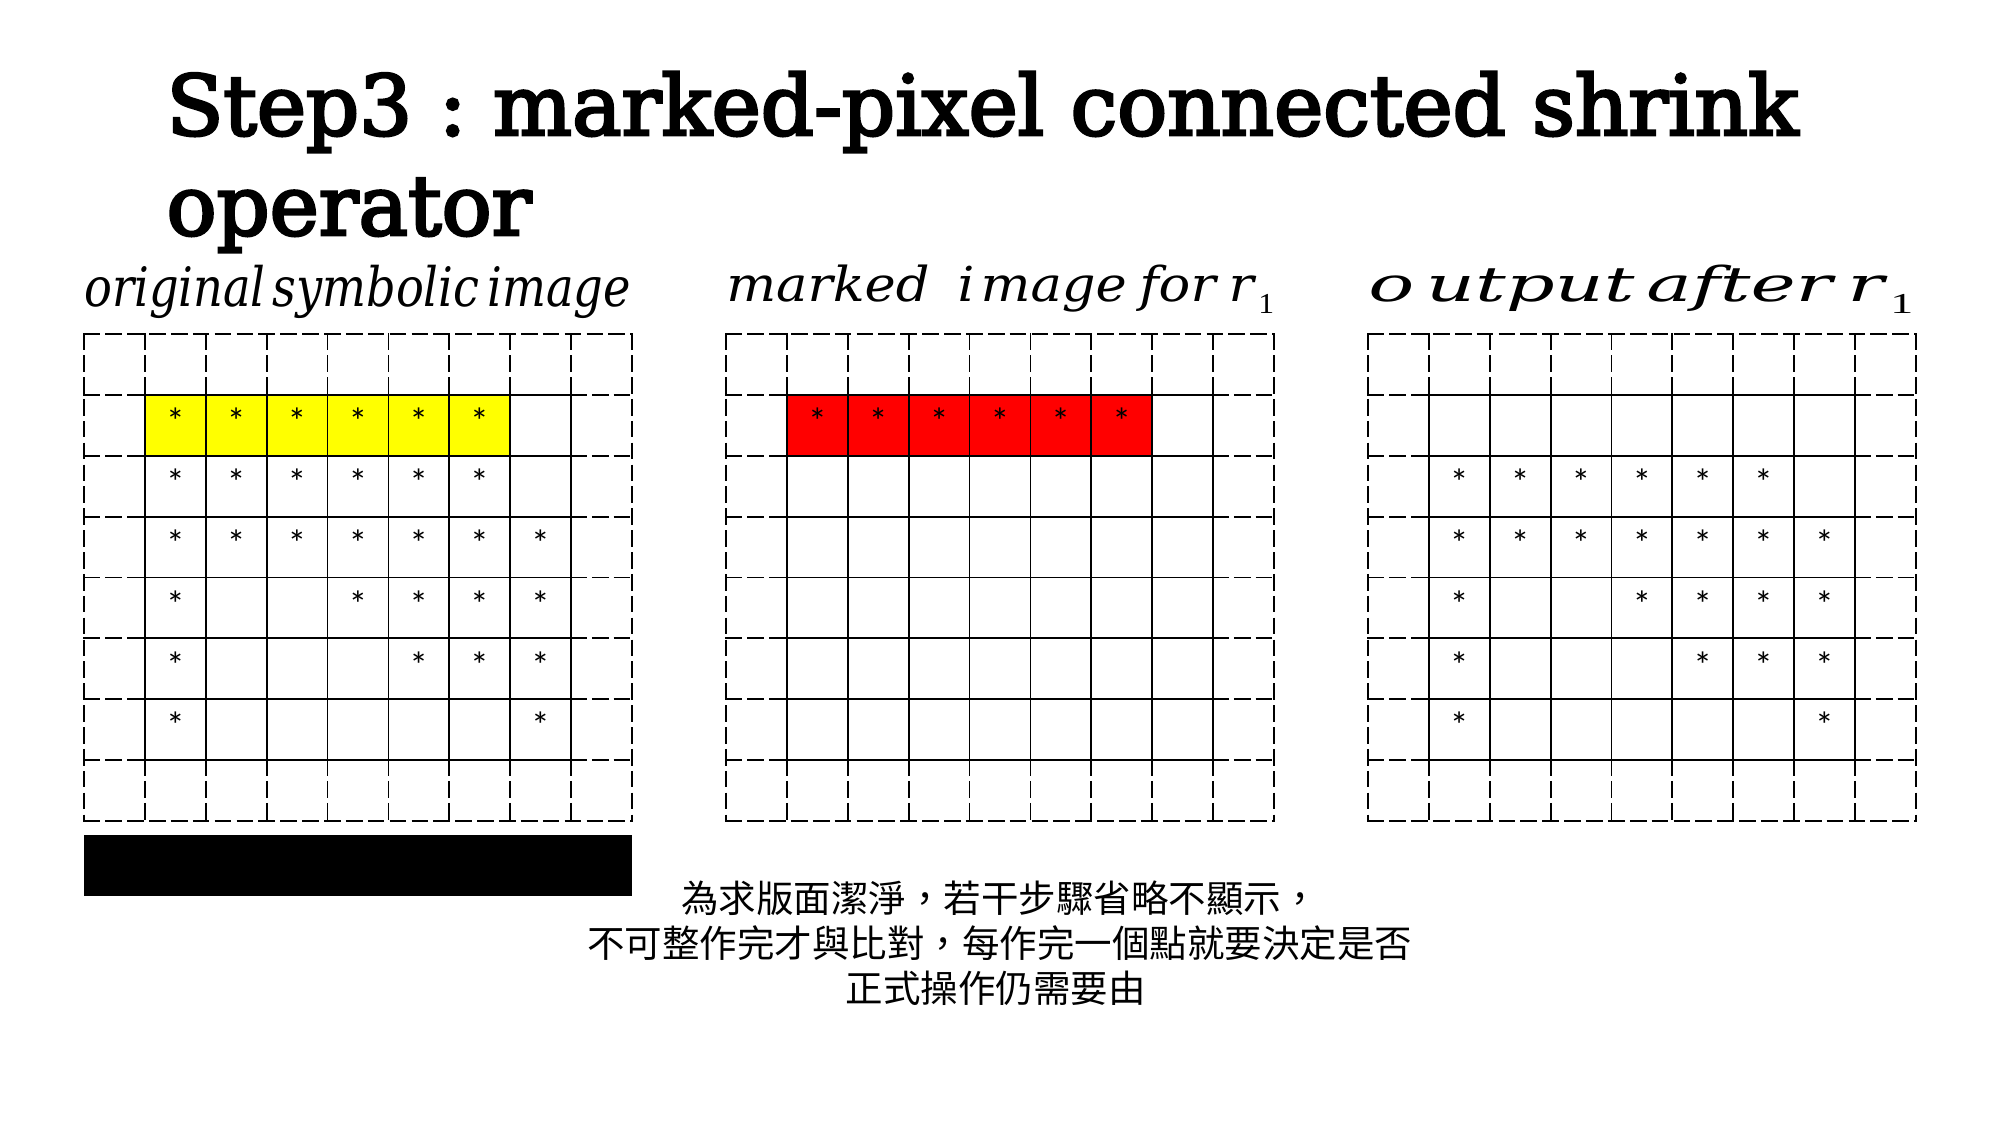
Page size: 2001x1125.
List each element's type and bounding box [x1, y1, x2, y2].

table_cell [1092, 639, 1151, 698]
table_cell [1092, 518, 1151, 577]
table_cell [726, 395, 1274, 821]
table_cell [849, 639, 908, 698]
table_cell [1153, 518, 1212, 577]
table_cell [788, 700, 847, 759]
table_cell [910, 457, 969, 516]
table_cell [1031, 578, 1090, 637]
table_cell [788, 518, 847, 577]
table_cell [1153, 396, 1212, 455]
table_cell [910, 700, 969, 759]
text_box [151, 44, 1849, 259]
table_cell [1092, 396, 1151, 455]
table_cell [1031, 518, 1090, 577]
table_cell [970, 396, 1030, 455]
table_cell [1031, 396, 1090, 455]
table_cell [1092, 457, 1151, 516]
table_cell [1153, 578, 1212, 637]
table_cell [788, 639, 847, 698]
table_cell [788, 578, 847, 637]
table_cell [970, 639, 1030, 698]
table_cell [1031, 639, 1090, 698]
table_cell [970, 518, 1030, 577]
table_cell [1031, 457, 1090, 516]
table_cell [788, 396, 847, 455]
table_cell [849, 518, 908, 577]
table_cell [849, 700, 908, 759]
table_header [726, 334, 1274, 395]
table_cell [970, 578, 1030, 637]
table_cell [970, 700, 1030, 759]
table_cell [910, 396, 969, 455]
table_cell [1153, 700, 1212, 759]
table_cell [1031, 700, 1090, 759]
table_cell [910, 639, 969, 698]
table_cell [849, 578, 908, 637]
table_cell [1092, 700, 1151, 759]
table_cell [970, 457, 1030, 516]
table_cell [1153, 639, 1212, 698]
table_cell [1153, 457, 1212, 516]
table_cell [849, 396, 908, 455]
table_cell [849, 457, 908, 516]
table_cell [910, 518, 969, 577]
table_cell [1092, 578, 1151, 637]
table_cell [788, 457, 847, 516]
table_cell [910, 578, 969, 637]
